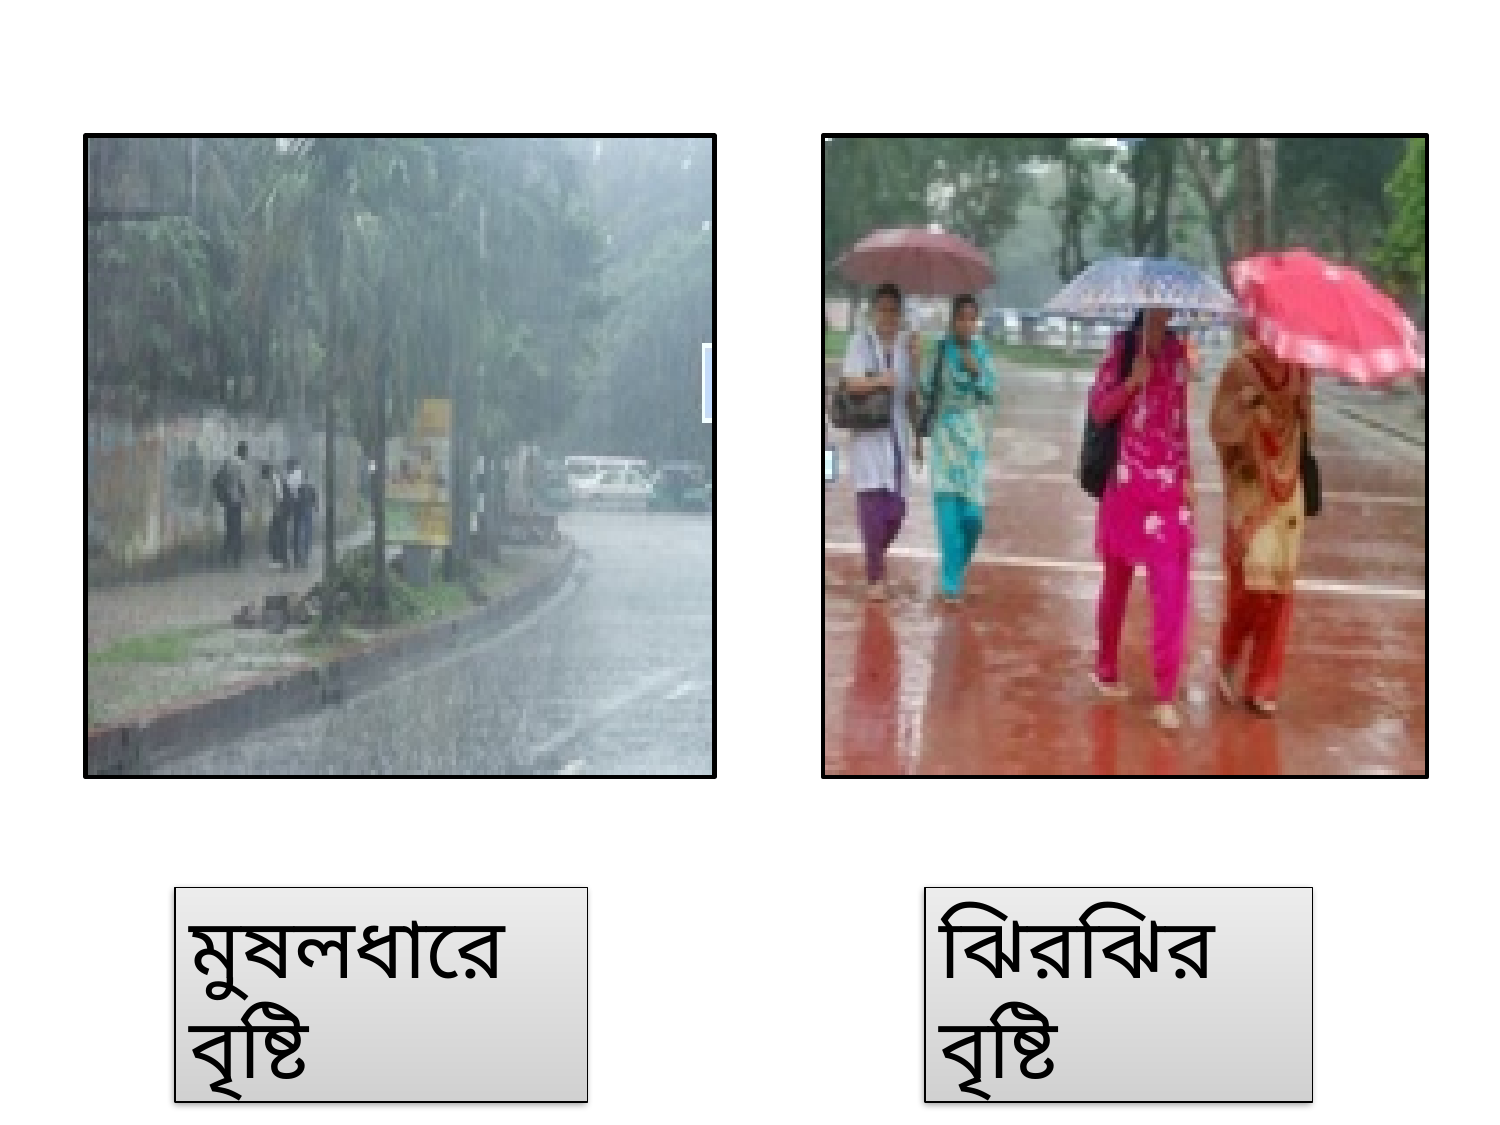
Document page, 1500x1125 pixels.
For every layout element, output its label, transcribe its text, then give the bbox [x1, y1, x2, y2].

text_box মুষলধারে বৃষ্টি [174, 887, 588, 1103]
text_box ঝিরঝির বৃষ্টি [924, 887, 1313, 1103]
picture [87, 137, 713, 776]
picture [824, 137, 1426, 776]
